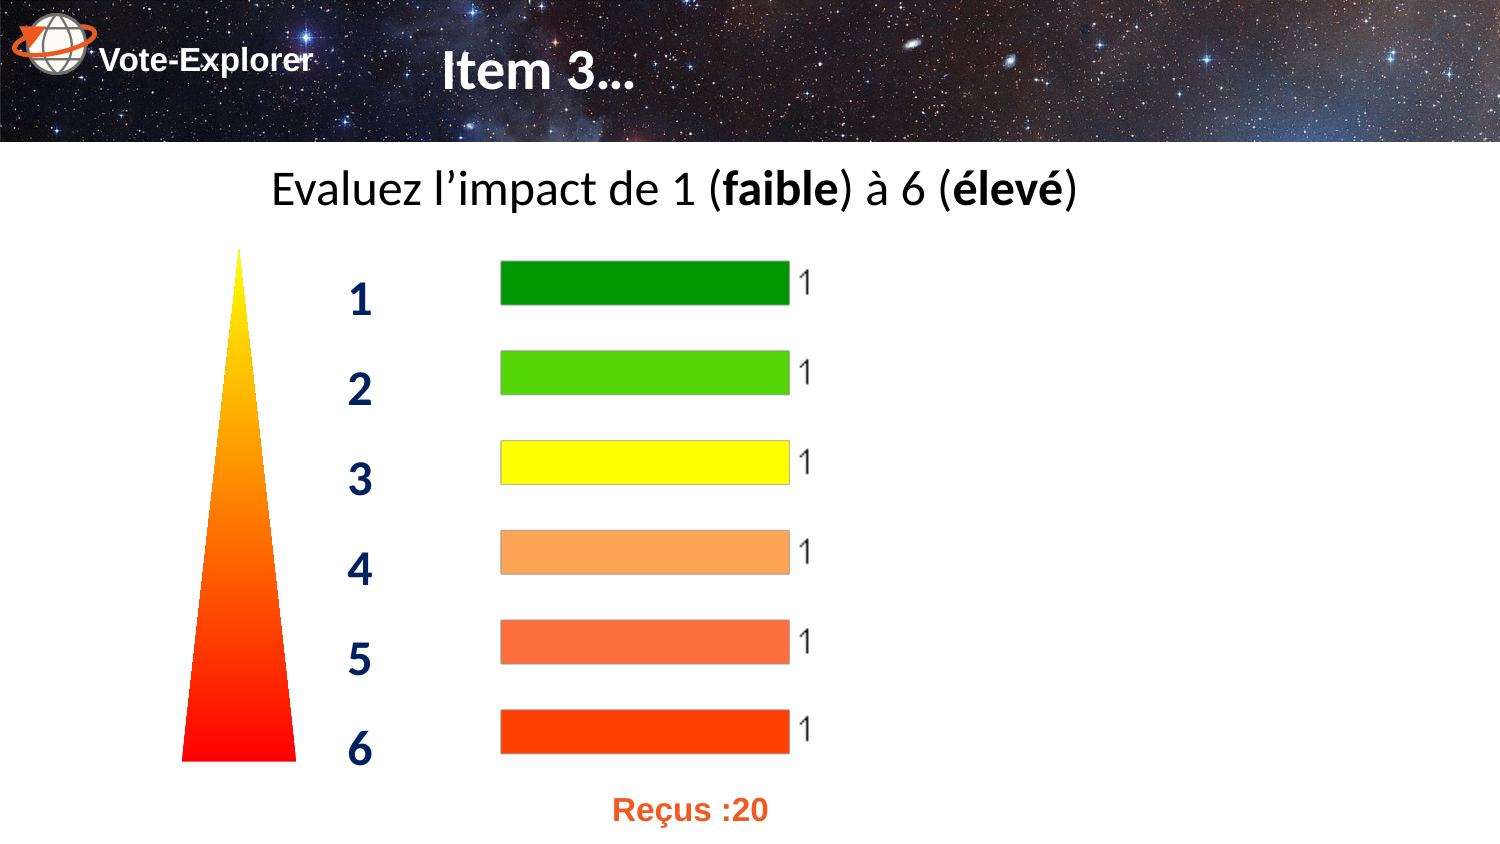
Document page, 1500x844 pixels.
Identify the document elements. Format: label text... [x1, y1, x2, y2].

picture [491, 174, 859, 844]
text_box Item 3… [426, 32, 1500, 100]
text_box [179, 248, 299, 764]
title Evaluez l’impact de 1 (faible) à 6 (élevé) [37, 140, 1313, 229]
picture [12, 13, 97, 75]
text_box 1 2 3 4 5 6 [332, 228, 452, 702]
